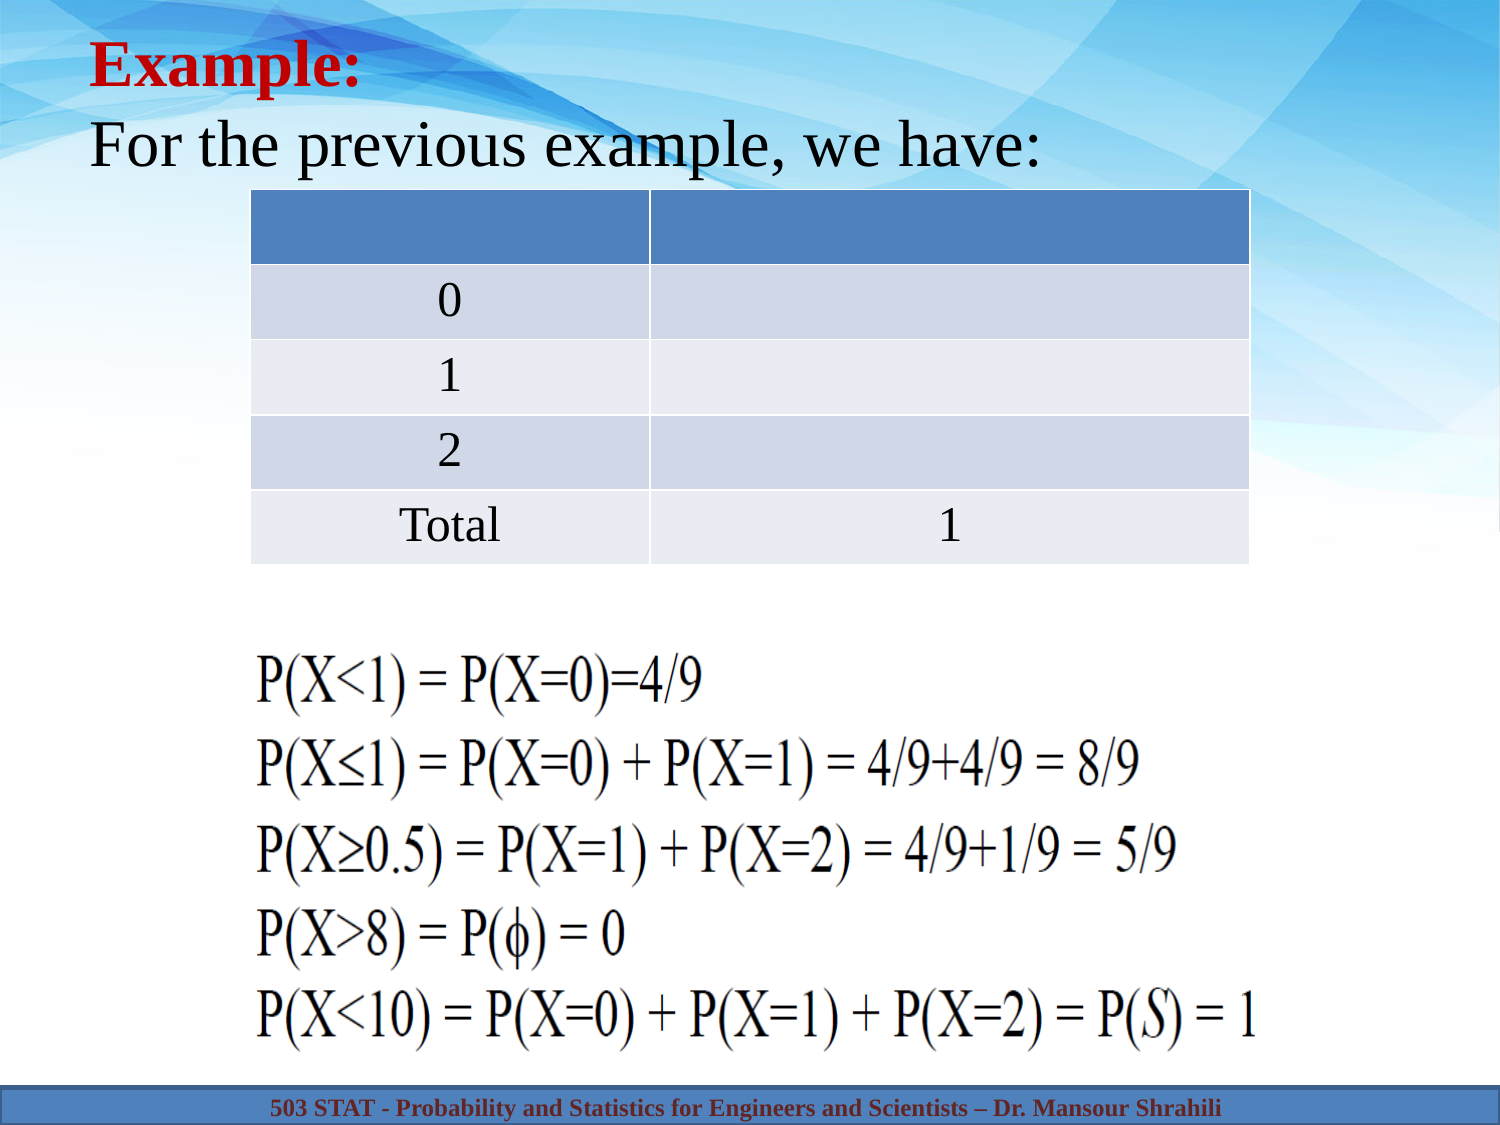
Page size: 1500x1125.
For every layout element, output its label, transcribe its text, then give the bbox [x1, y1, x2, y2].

text_box Example: For the previous example, we have: [75, 12, 1475, 188]
picture [0, 0, 1500, 1085]
